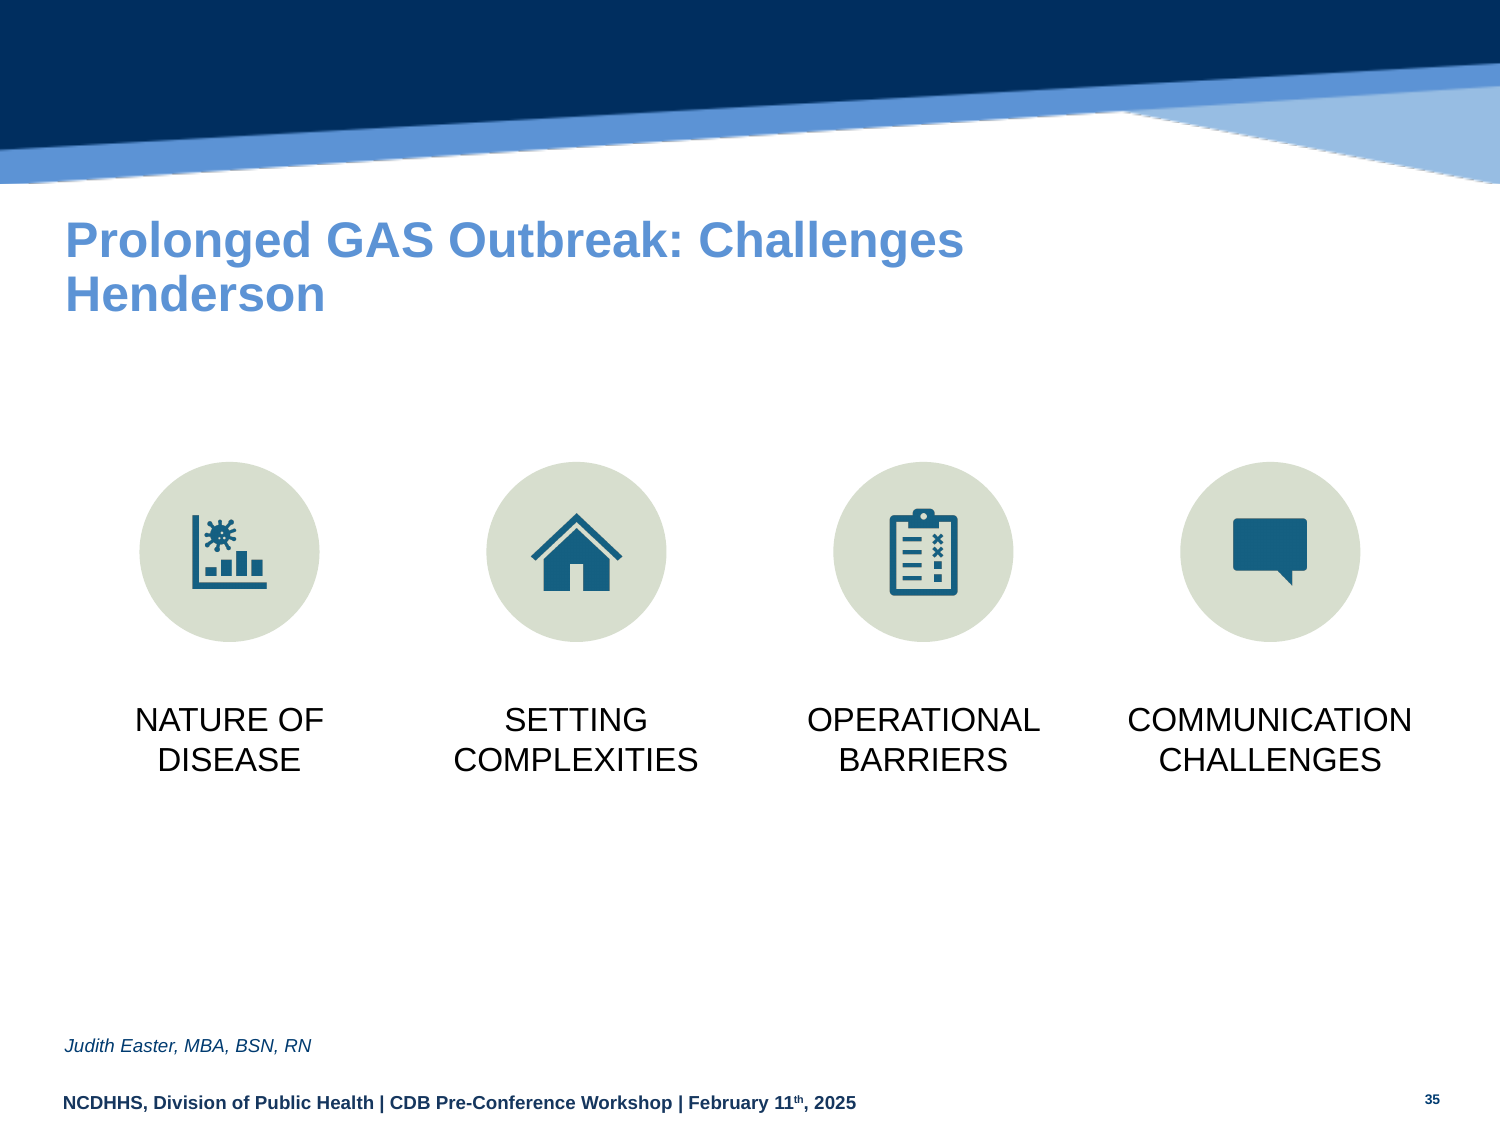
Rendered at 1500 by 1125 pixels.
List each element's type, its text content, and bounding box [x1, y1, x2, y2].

title Prolonged GAS Outbreak: Challenges Henderson [50, 206, 1456, 297]
slide_number 35 [1362, 1083, 1456, 1125]
list Judith Easter, MBA, BSN, RN [49, 1009, 1374, 1064]
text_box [38, 372, 1462, 906]
